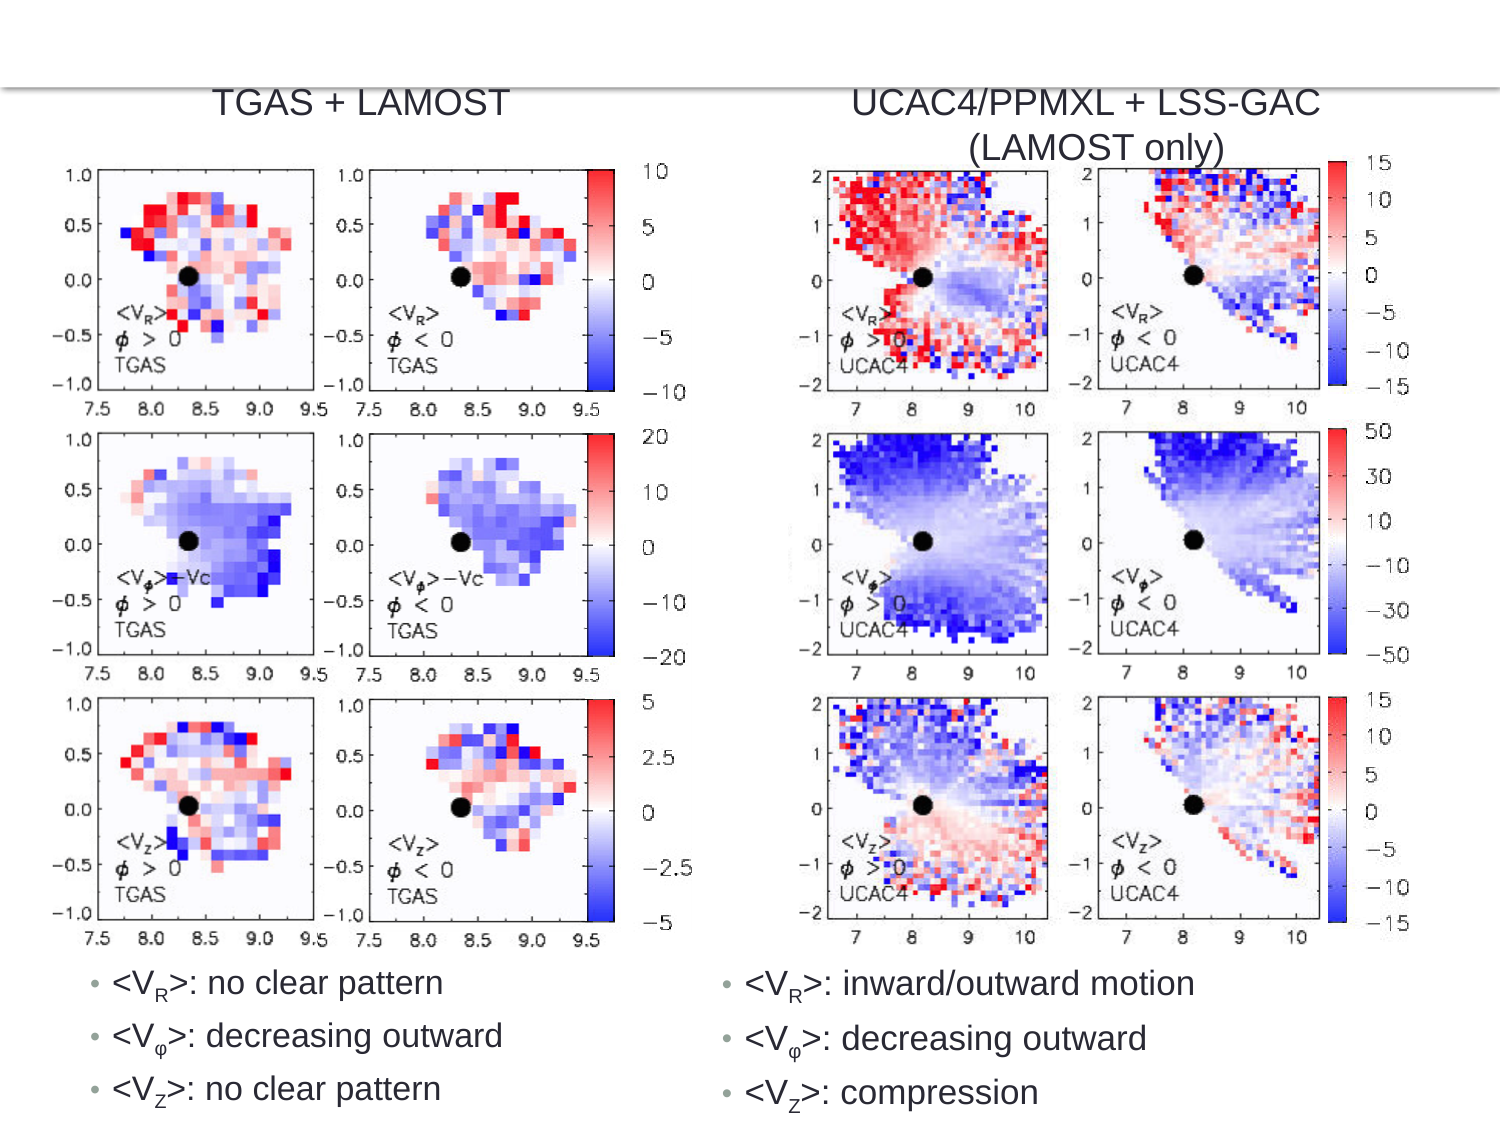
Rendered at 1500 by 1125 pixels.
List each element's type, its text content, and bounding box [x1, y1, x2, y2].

text_box <VR>: inward/outward motion <Vφ>: decreasing outward <VZ>: compression [706, 952, 1476, 1125]
text_box UCAC4/PPMXL + LSS-GAC (LAMOST only) [836, 70, 1358, 152]
text_box TGAS + LAMOST [196, 70, 545, 131]
picture [44, 152, 692, 955]
list <VR>: no clear pattern <Vφ>: decreasing outward <VZ>: no clear pattern [75, 952, 670, 1123]
picture [787, 145, 1416, 954]
text_box [0, 0, 1500, 88]
